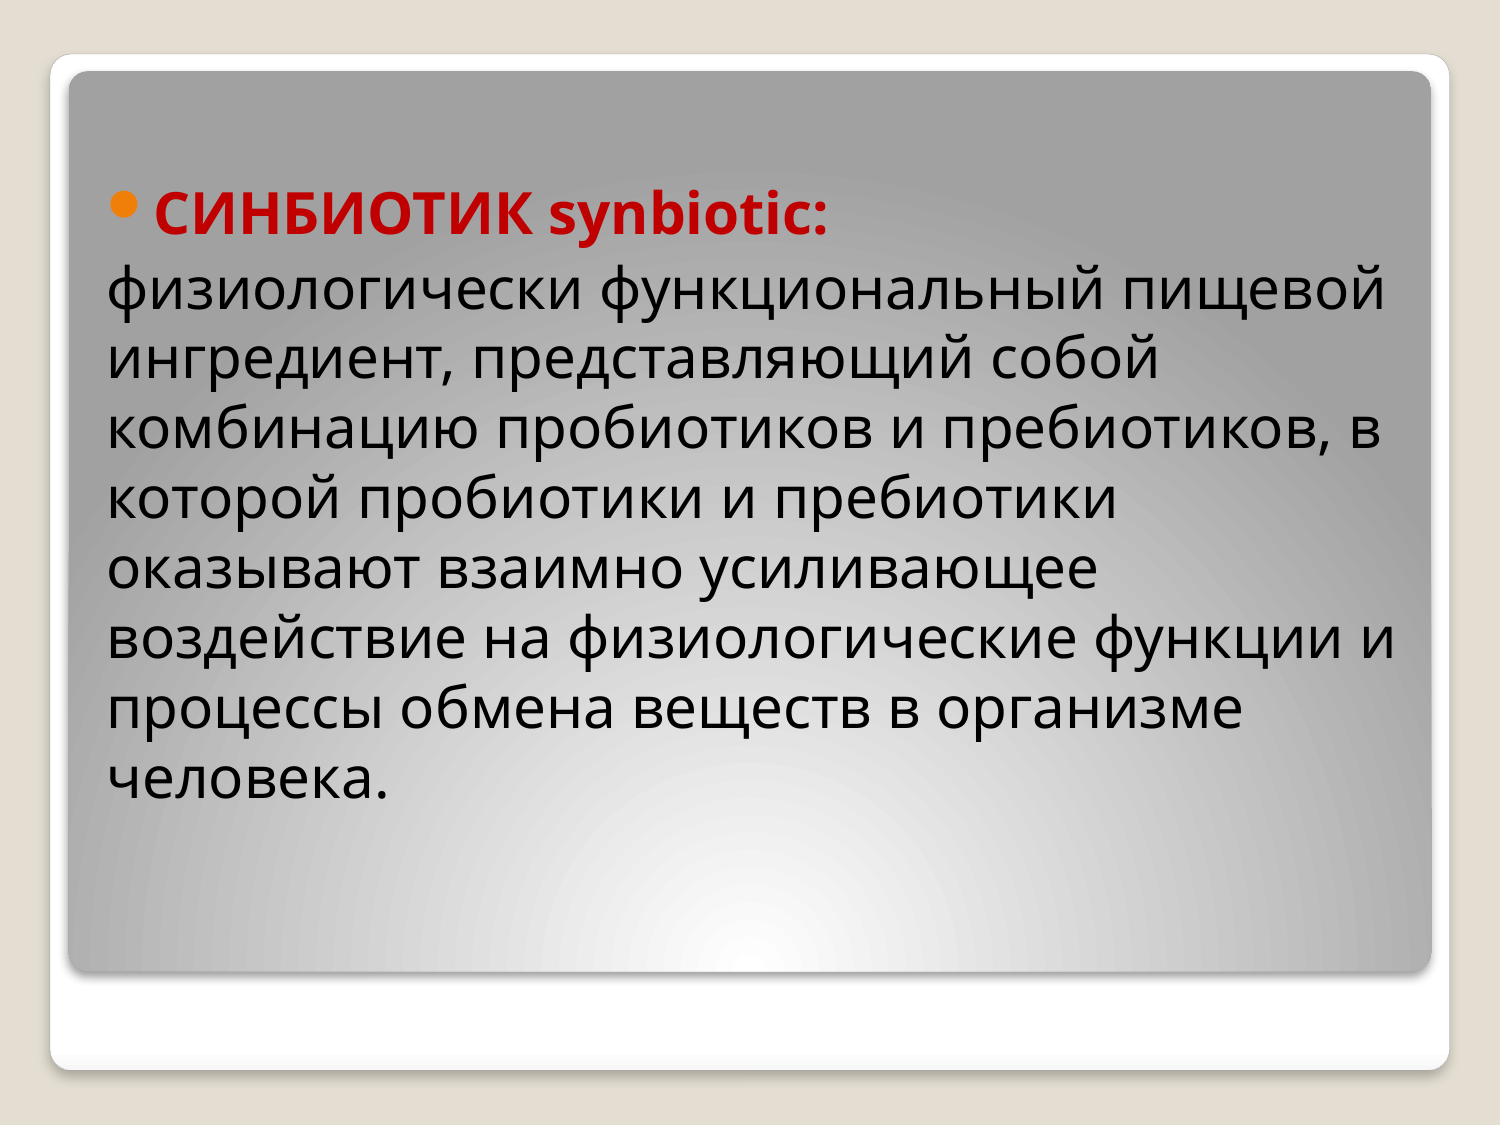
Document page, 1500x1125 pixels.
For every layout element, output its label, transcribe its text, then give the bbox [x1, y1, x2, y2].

list СИНБИОТИК synbiotic: физиологически функциональный пищевой ингредиент, представляющий собой комбинацию пробиотиков и пребиотиков, в которой пробиотики и пребиотики оказывают взаимно усиливающее воздействие на физиологические функции и процессы обмена веществ в организме человека. [76, 160, 1427, 870]
